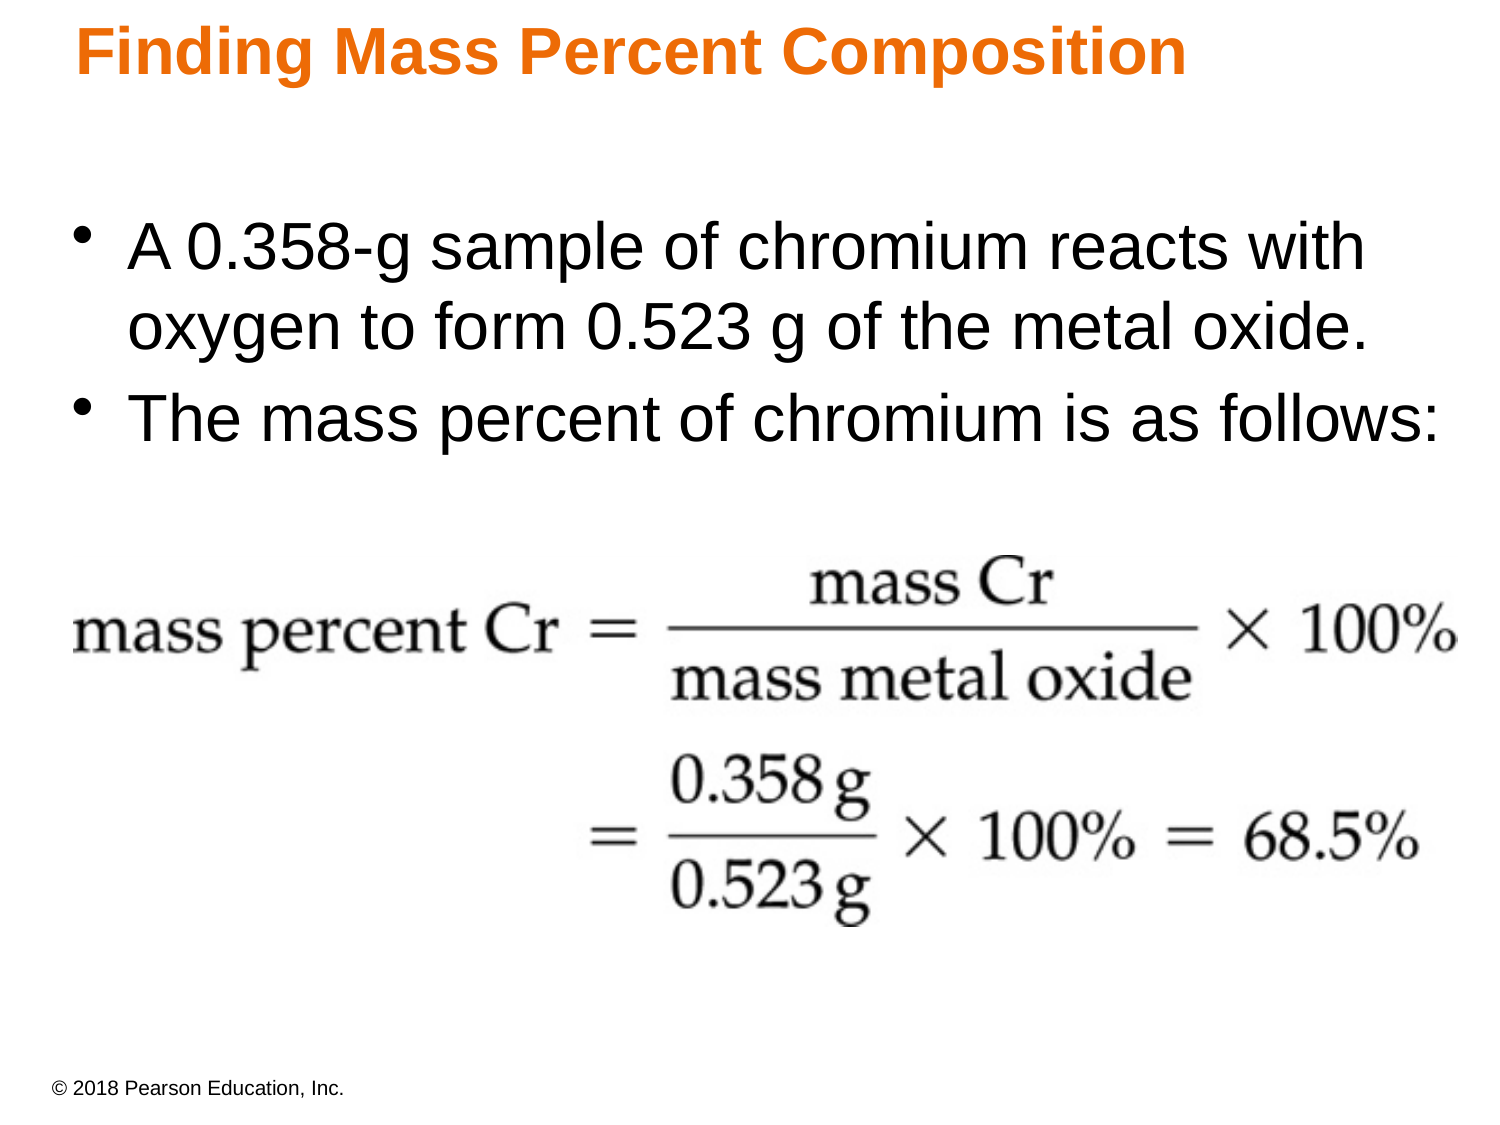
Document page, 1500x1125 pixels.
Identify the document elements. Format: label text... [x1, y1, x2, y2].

title Finding Mass Percent Composition [0, 0, 1500, 203]
list A 0.358-g sample of chromium reacts with oxygen to form 0.523 g of the metal oxide. The mass percent of chromium is as follows: [56, 195, 1467, 559]
picture [72, 555, 1458, 927]
